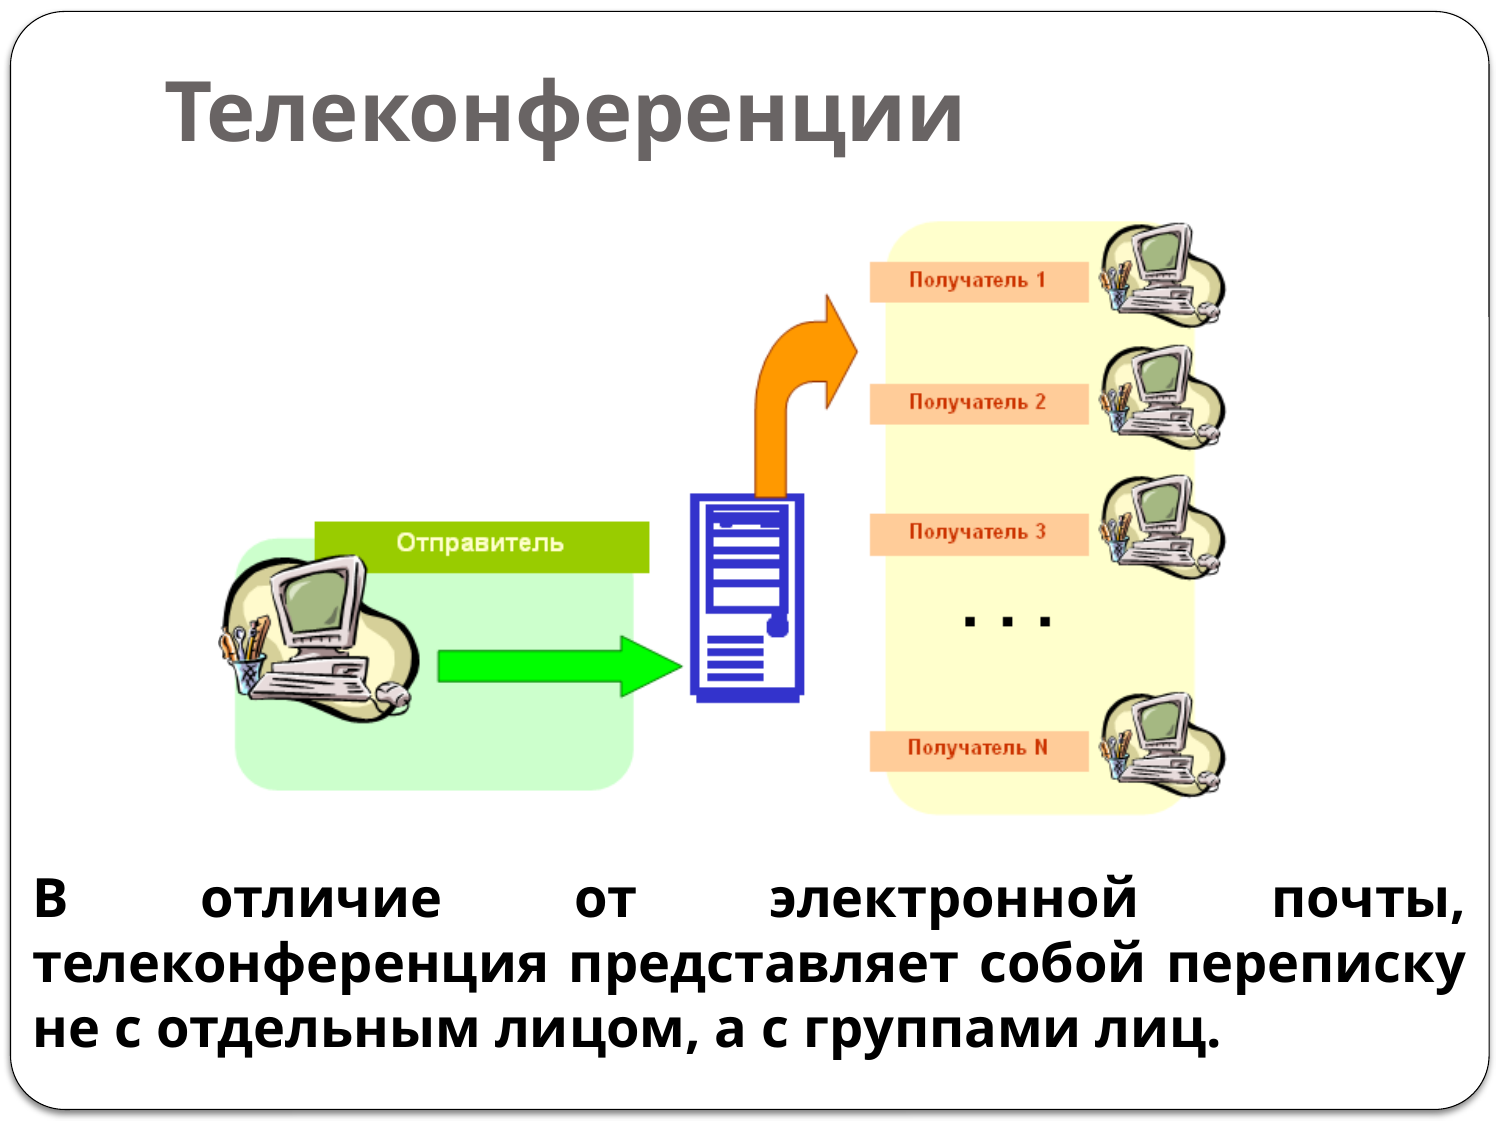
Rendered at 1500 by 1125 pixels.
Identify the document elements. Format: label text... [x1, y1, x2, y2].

list В отличие от электронной почты, телеконференция представляет собой переписку не с отдельным лицом, а с группами лиц. [17, 160, 1483, 1106]
title Телеконференции [150, 45, 1425, 160]
picture [218, 184, 1230, 820]
